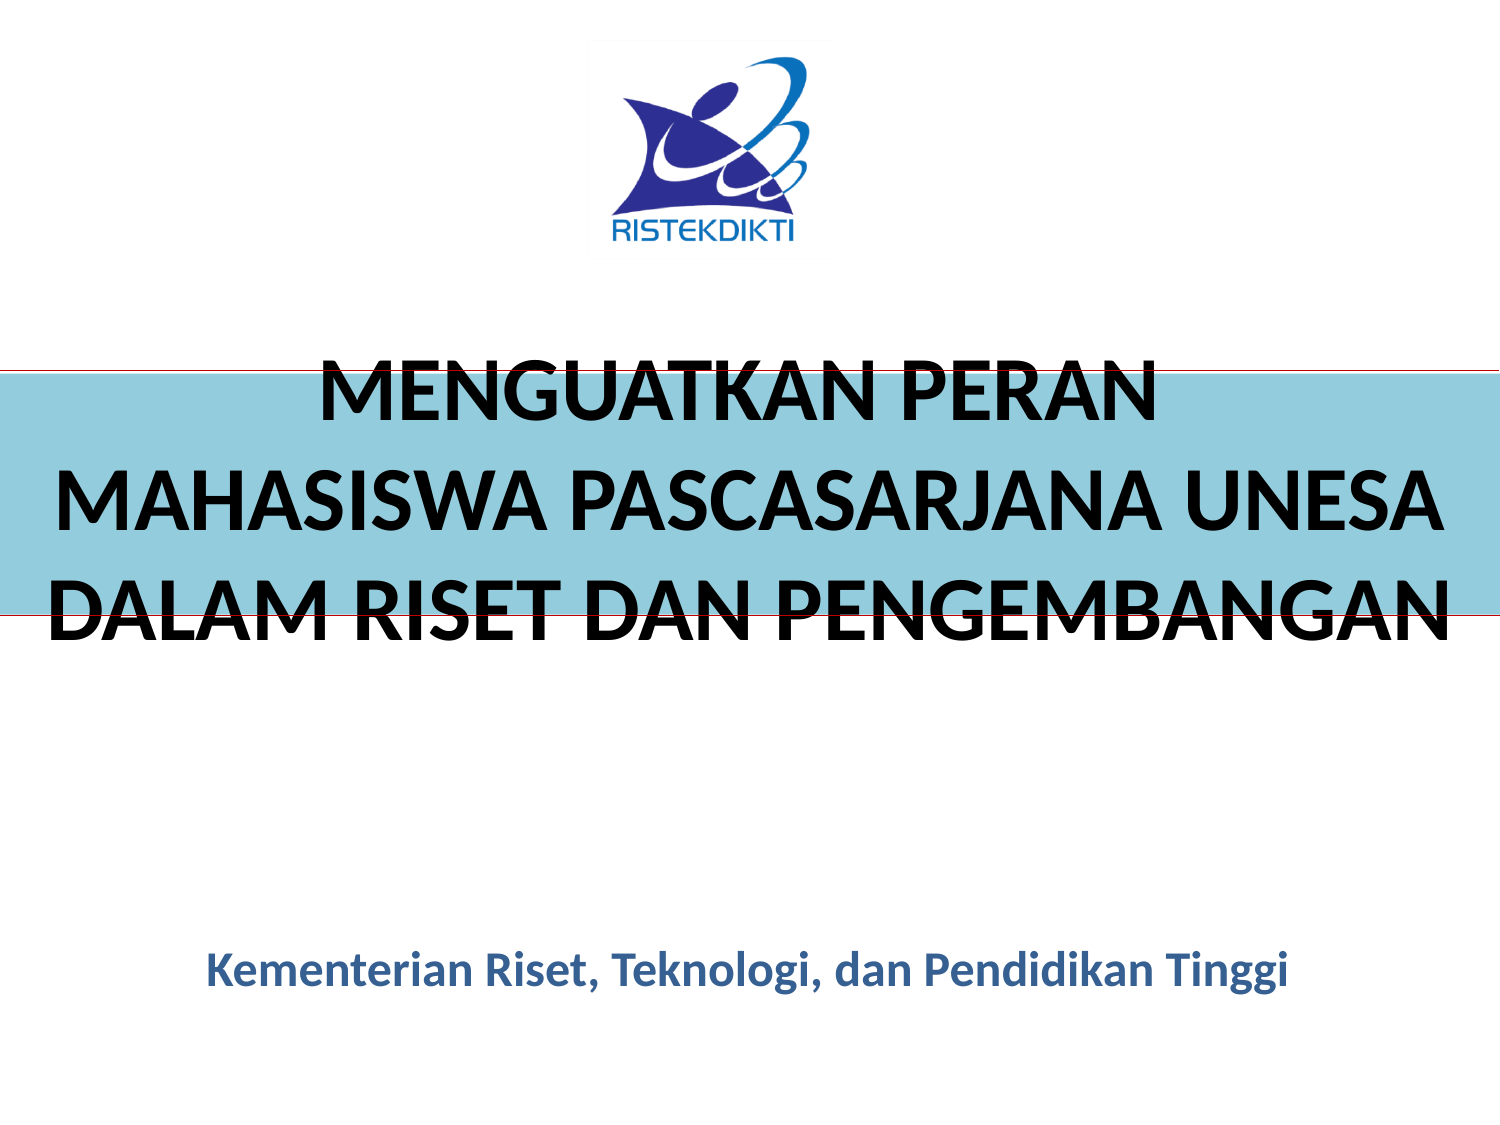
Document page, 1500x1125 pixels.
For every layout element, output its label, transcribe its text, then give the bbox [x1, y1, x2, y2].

picture [587, 40, 837, 259]
text_box Kementerian Riset, Teknologi, dan Pendidikan Tinggi [191, 928, 1305, 1004]
title MENGUATKAN PERAN MAHASISWA PASCASARJANA UNESA DALAM RISET DAN PENGEMBANGAN [0, 373, 1500, 614]
